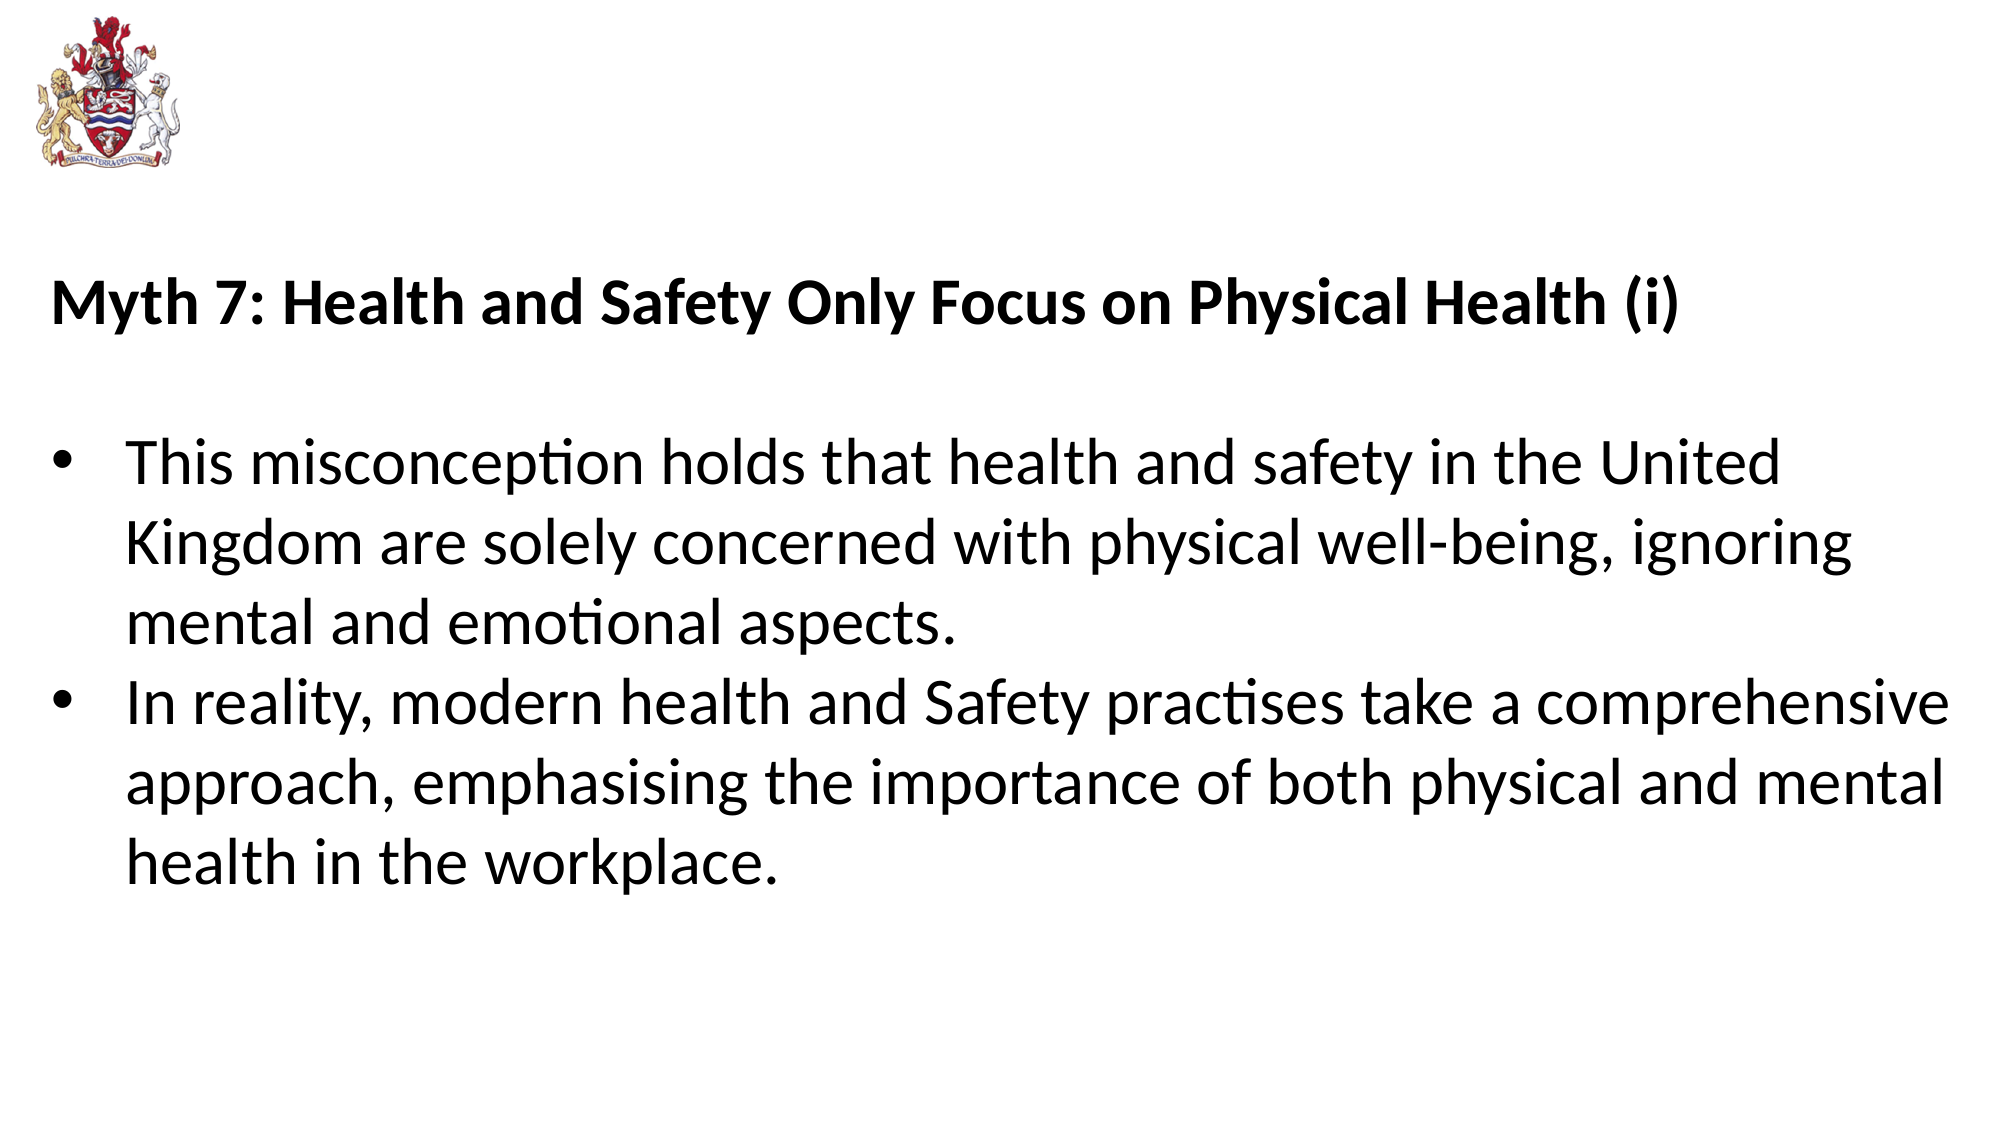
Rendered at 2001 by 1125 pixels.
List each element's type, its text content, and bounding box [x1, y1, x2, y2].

picture [35, 15, 180, 168]
text_box Myth 7: Health and Safety Only Focus on Physical Health (i) This misconception holds that health and safety in the United Kingdom are solely concerned with physical well-being, ignoring mental and emotional aspects. In reality, modern health and Safety practises take a comprehensive approach, emphasising the importance of both physical and mental health in the workplace. [36, 170, 2000, 986]
